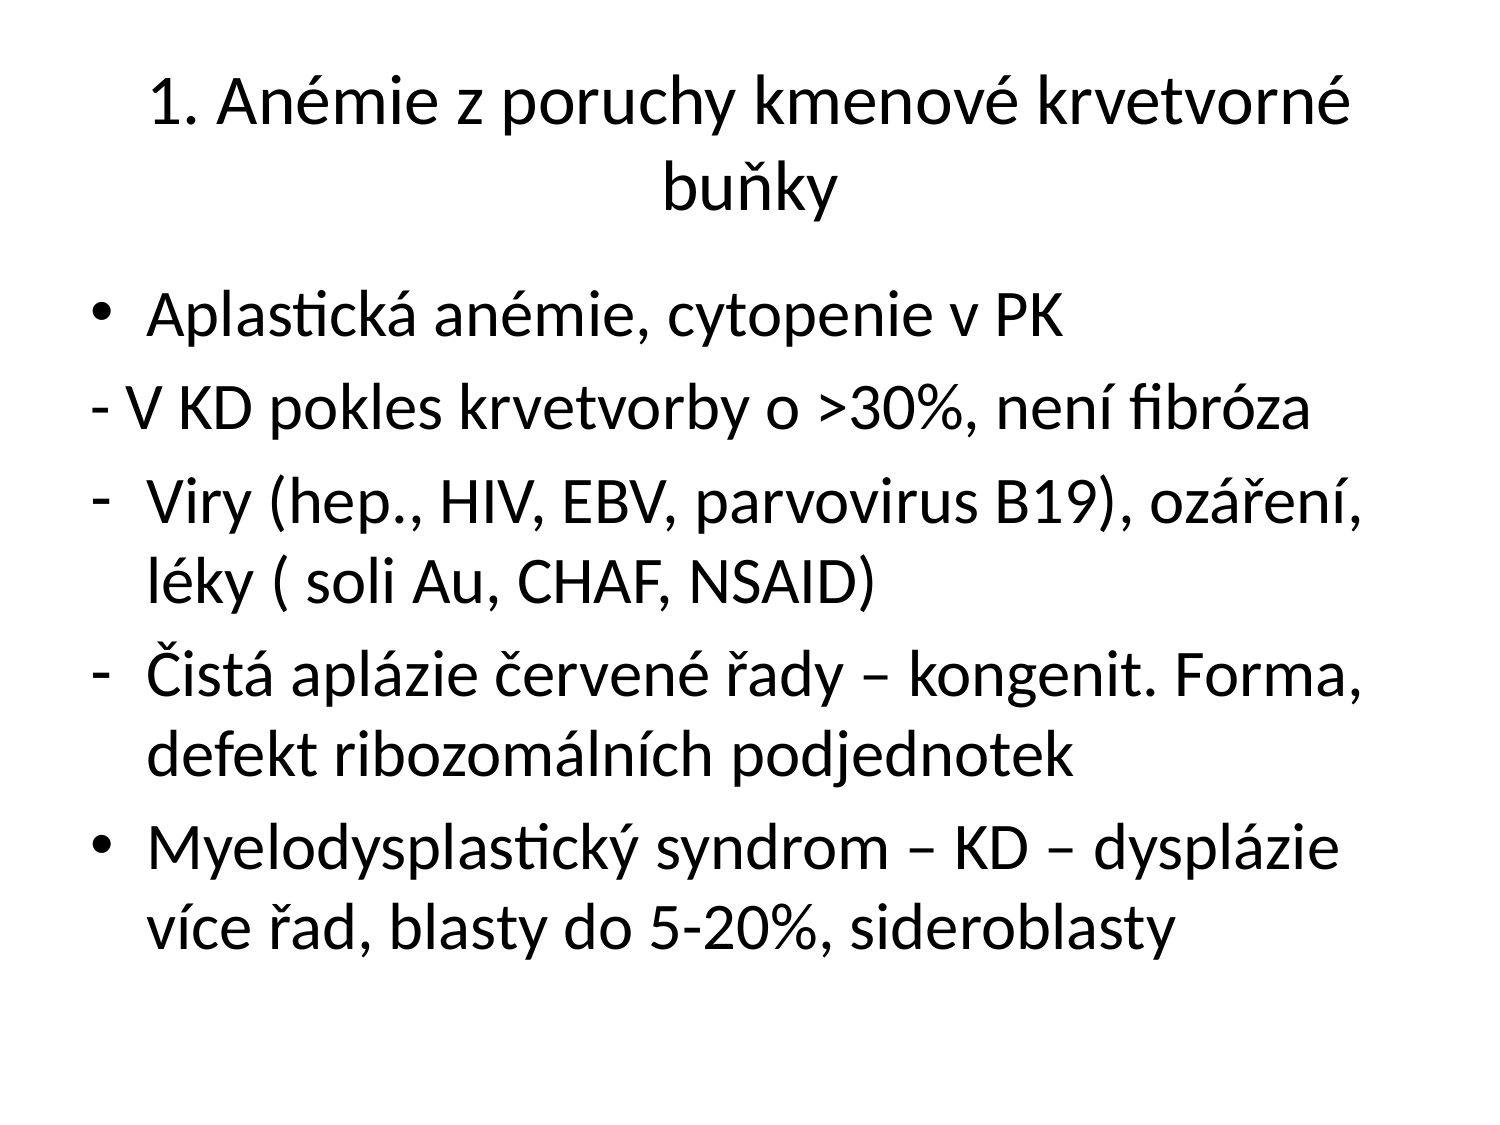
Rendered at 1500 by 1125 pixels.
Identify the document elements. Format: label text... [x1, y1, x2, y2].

list Aplastická anémie, cytopenie v PK - V KD pokles krvetvorby o >30%, není fibróza Viry (hep., HIV, EBV, parvovirus B19), ozáření, léky ( soli Au, CHAF, NSAID) Čistá aplázie červené řady – kongenit. Forma, defekt ribozomálních podjednotek Myelodysplastický syndrom – KD – dysplázie více řad, blasty do 5-20%, sideroblasty [75, 262, 1425, 1005]
title 1. Anémie z poruchy kmenové krvetvorné buňky [75, 45, 1425, 233]
